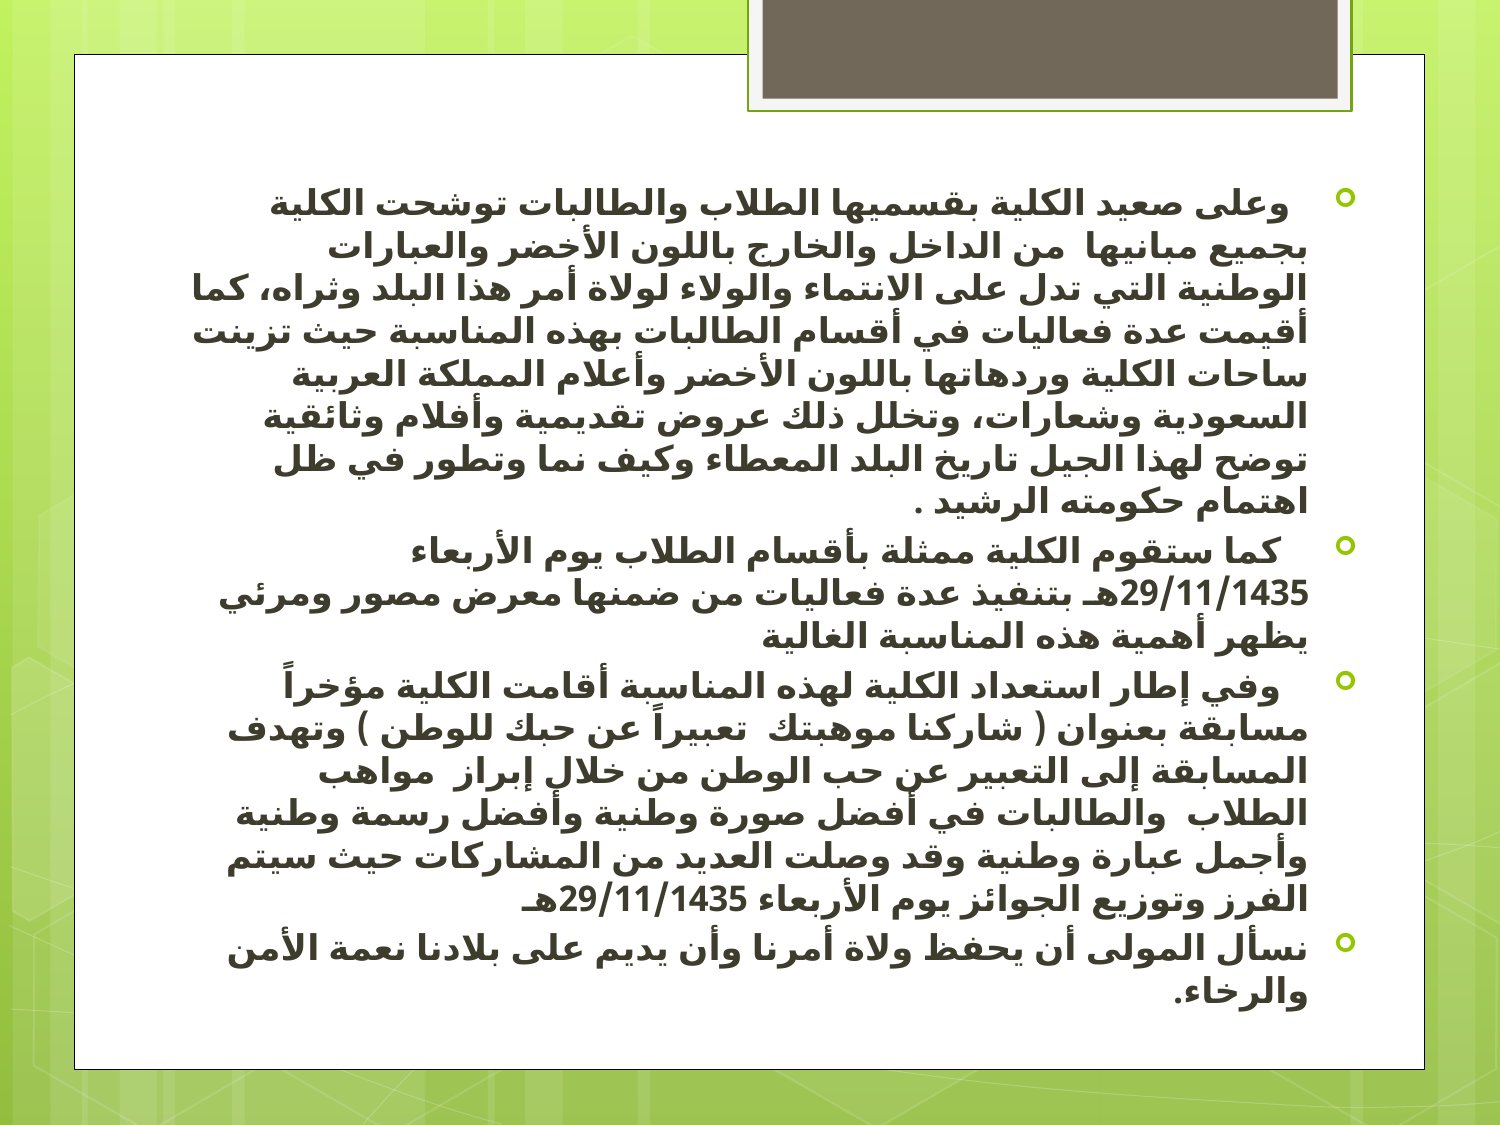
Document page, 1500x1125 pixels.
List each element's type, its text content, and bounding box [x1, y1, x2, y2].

list وعلى صعيد الكلية بقسميها الطلاب والطالبات توشحت الكلية بجميع مبانيها من الداخل والخارج باللون الأخضر والعبارات الوطنية التي تدل على الانتماء والولاء لولاة أمر هذا البلد وثراه، كما أقيمت عدة فعاليات في أقسام الطالبات بهذه المناسبة حيث تزينت ساحات الكلية وردهاتها باللون الأخضر وأعلام المملكة العربية السعودية وشعارات، وتخلل ذلك عروض تقديمية وأفلام وثائقية توضح لهذا الجيل تاريخ البلد المعطاء وكيف نما وتطور في ظل اهتمام حكومته الرشيد . كما ستقوم الكلية ممثلة بأقسام الطلاب يوم الأربعاء 29/11/1435هـ بتنفيذ عدة فعاليات من ضمنها معرض مصور ومرئي يظهر أهمية هذه المناسبة الغالية وفي إطار استعداد الكلية لهذه المناسبة أقامت الكلية مؤخراً مسابقة بعنوان ( شاركنا موهبتك تعبيراً عن حبك للوطن ) وتهدف المسابقة إلى التعبير عن حب الوطن من خلال إبراز مواهب الطلاب والطالبات في أفضل صورة وطنية وأفضل رسمة وطنية وأجمل عبارة وطنية وقد وصلت العديد من المشاركات حيث سيتم الفرز وتوزيع الجوائز يوم الأربعاء 29/11/1435هـ نسأل المولى أن يحفظ ولاة أمرنا وأن يديم على بلادنا نعمة الأمن والرخاء. [171, 172, 1377, 1024]
